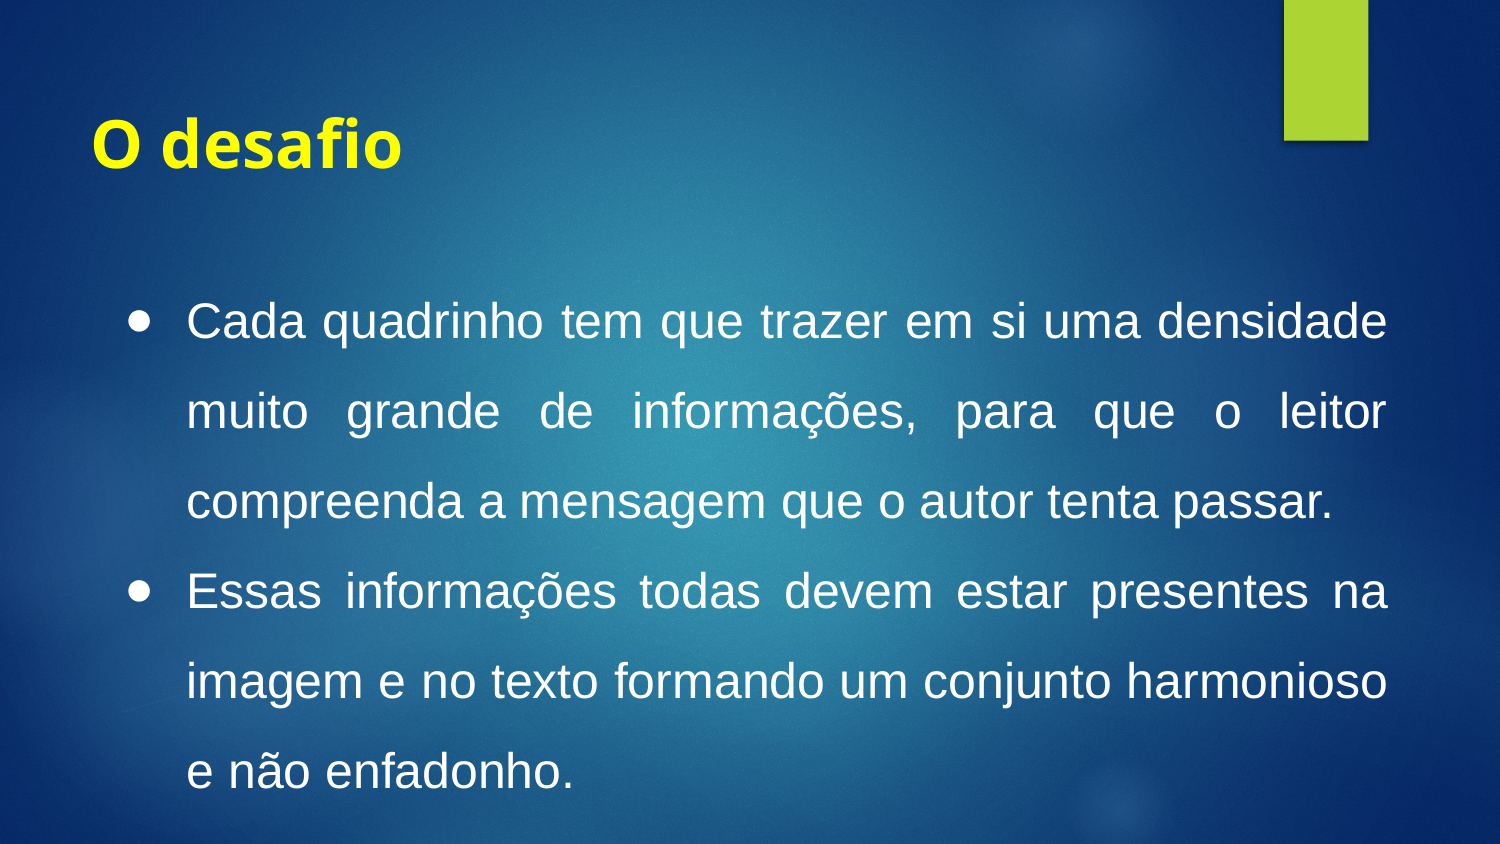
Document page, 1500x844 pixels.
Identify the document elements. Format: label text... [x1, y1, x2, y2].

title O desafio [79, 55, 1237, 228]
picture [0, 0, 1500, 844]
list Cada quadrinho tem que trazer em si uma densidade muito grande de informações, para que o leitor compreenda a mensagem que o autor tenta passar. Essas informações todas devem estar presentes na imagem e no texto formando um conjunto harmonioso e não enfadonho. [100, 252, 1400, 769]
